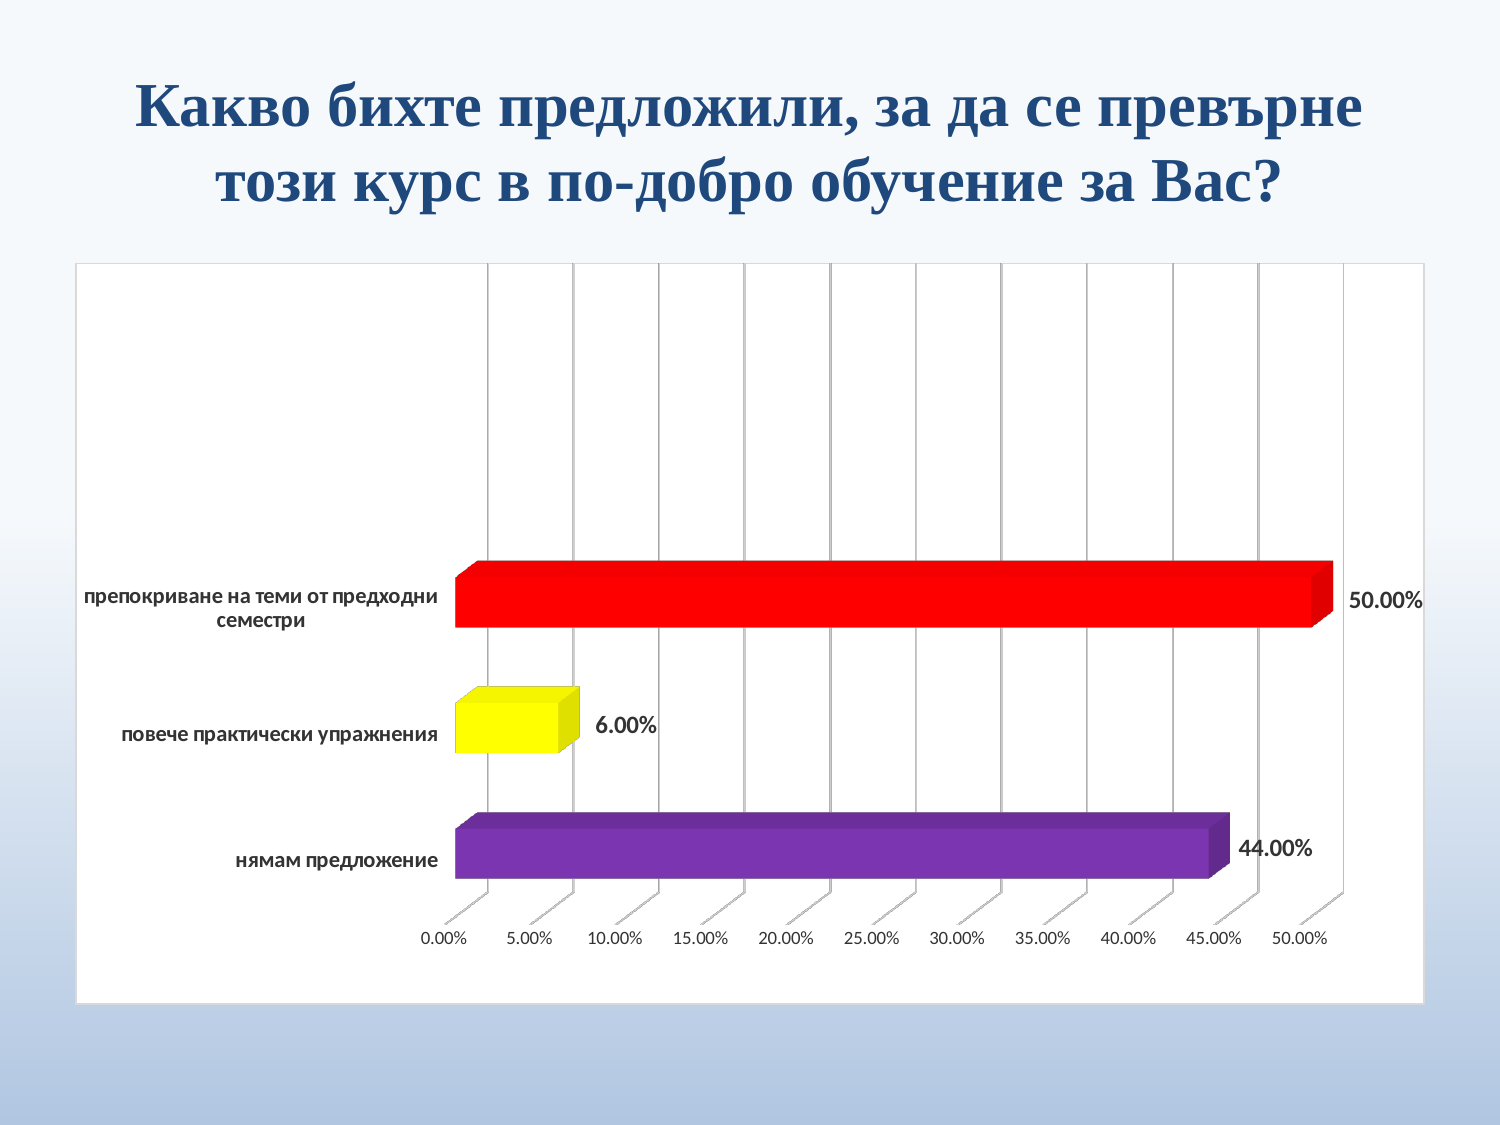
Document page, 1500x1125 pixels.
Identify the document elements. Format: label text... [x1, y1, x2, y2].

chart [74, 262, 1426, 1006]
title Какво бихте предложили, за да се превърне този курс в по-добро обучение за Вас? [75, 45, 1425, 233]
